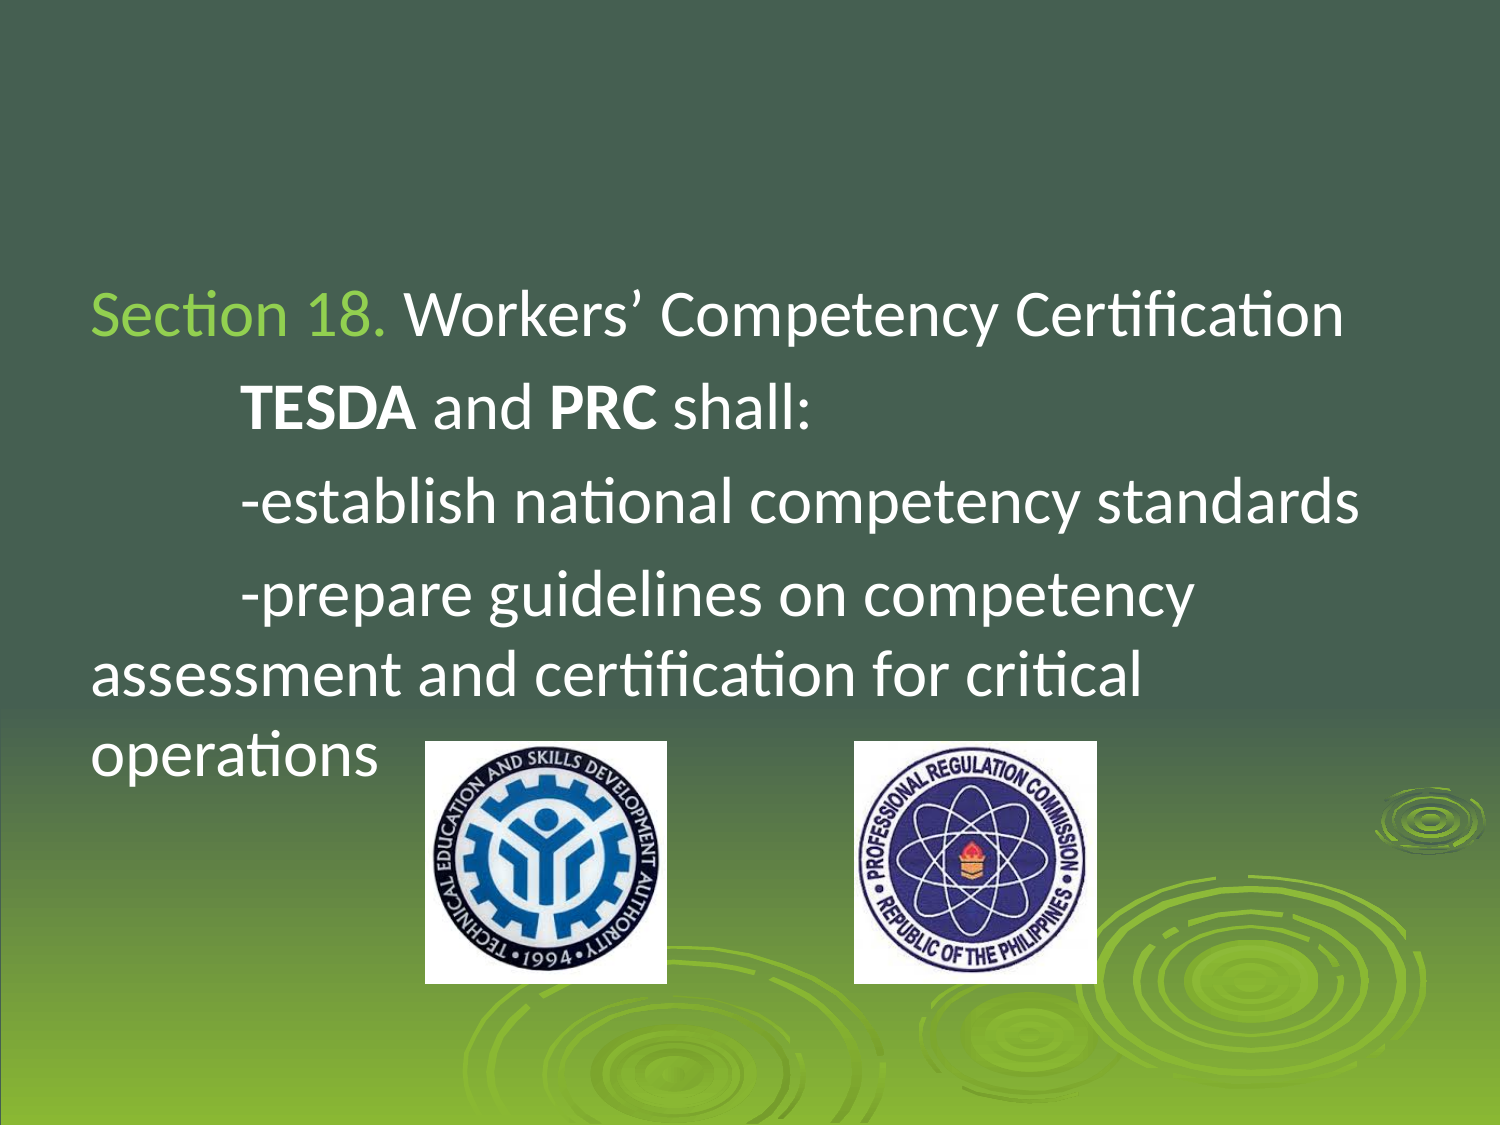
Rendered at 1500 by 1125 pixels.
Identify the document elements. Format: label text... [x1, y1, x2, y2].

picture [854, 741, 1097, 984]
list Section 18. Workers’ Competency Certification TESDA and PRC shall: -establish national competency standards -prepare guidelines on competency assessment and certification for critical operations [75, 262, 1425, 1005]
picture [424, 741, 668, 984]
